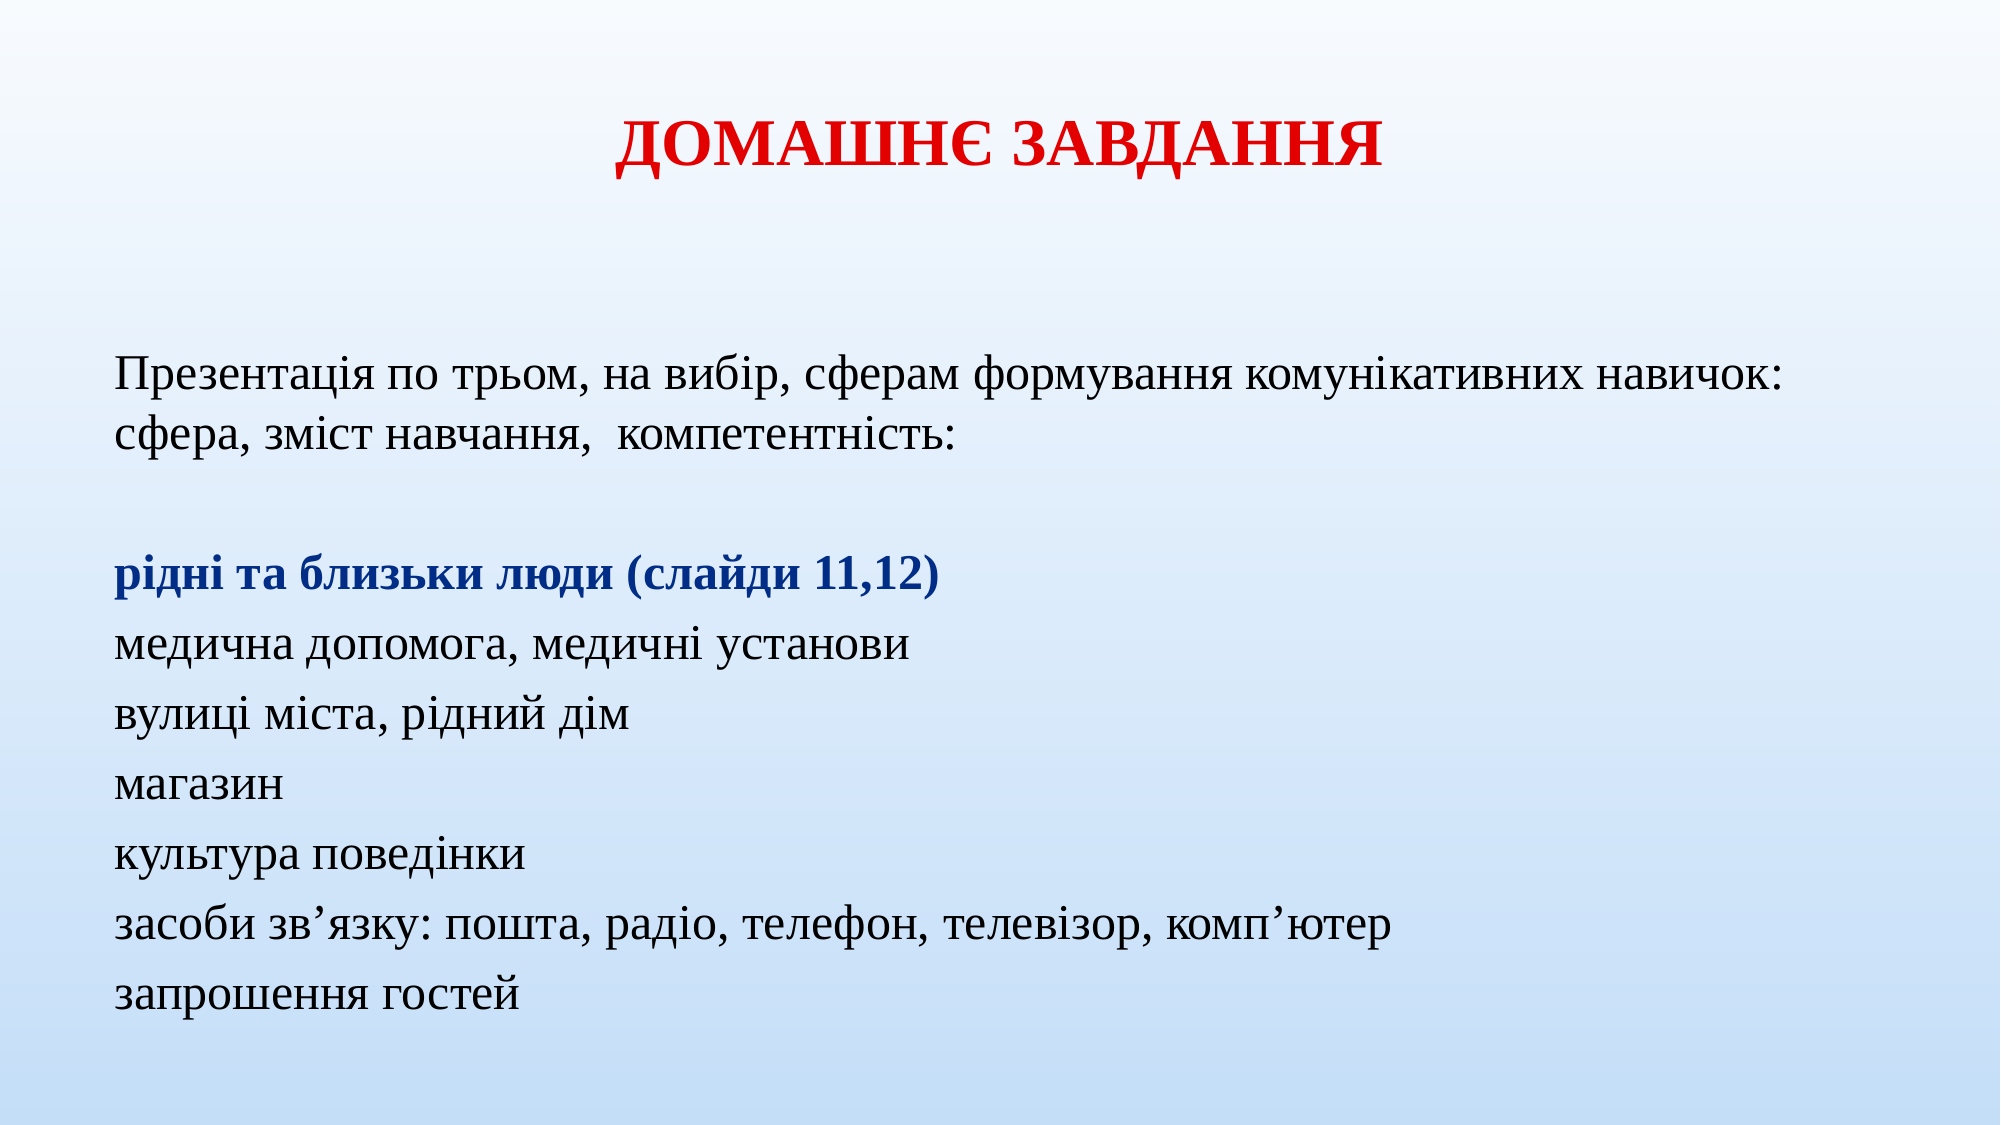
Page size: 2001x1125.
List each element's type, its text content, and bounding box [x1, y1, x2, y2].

list Презентація по трьом, на вибір, сферам формування комунікативних навичок: сфера, зміст навчання, компетентність: рідні та близьки люди (слайди 11,12) медична допомога, медичні установи вулиці міста, рідний дім магазин культура поведінки засоби зв’язку: пошта, радіо, телефон, телевізор, комп’ютер запрошення гостей [99, 262, 1901, 1059]
title ДОМАШНЄ ЗАВДАННЯ [99, 44, 1901, 233]
